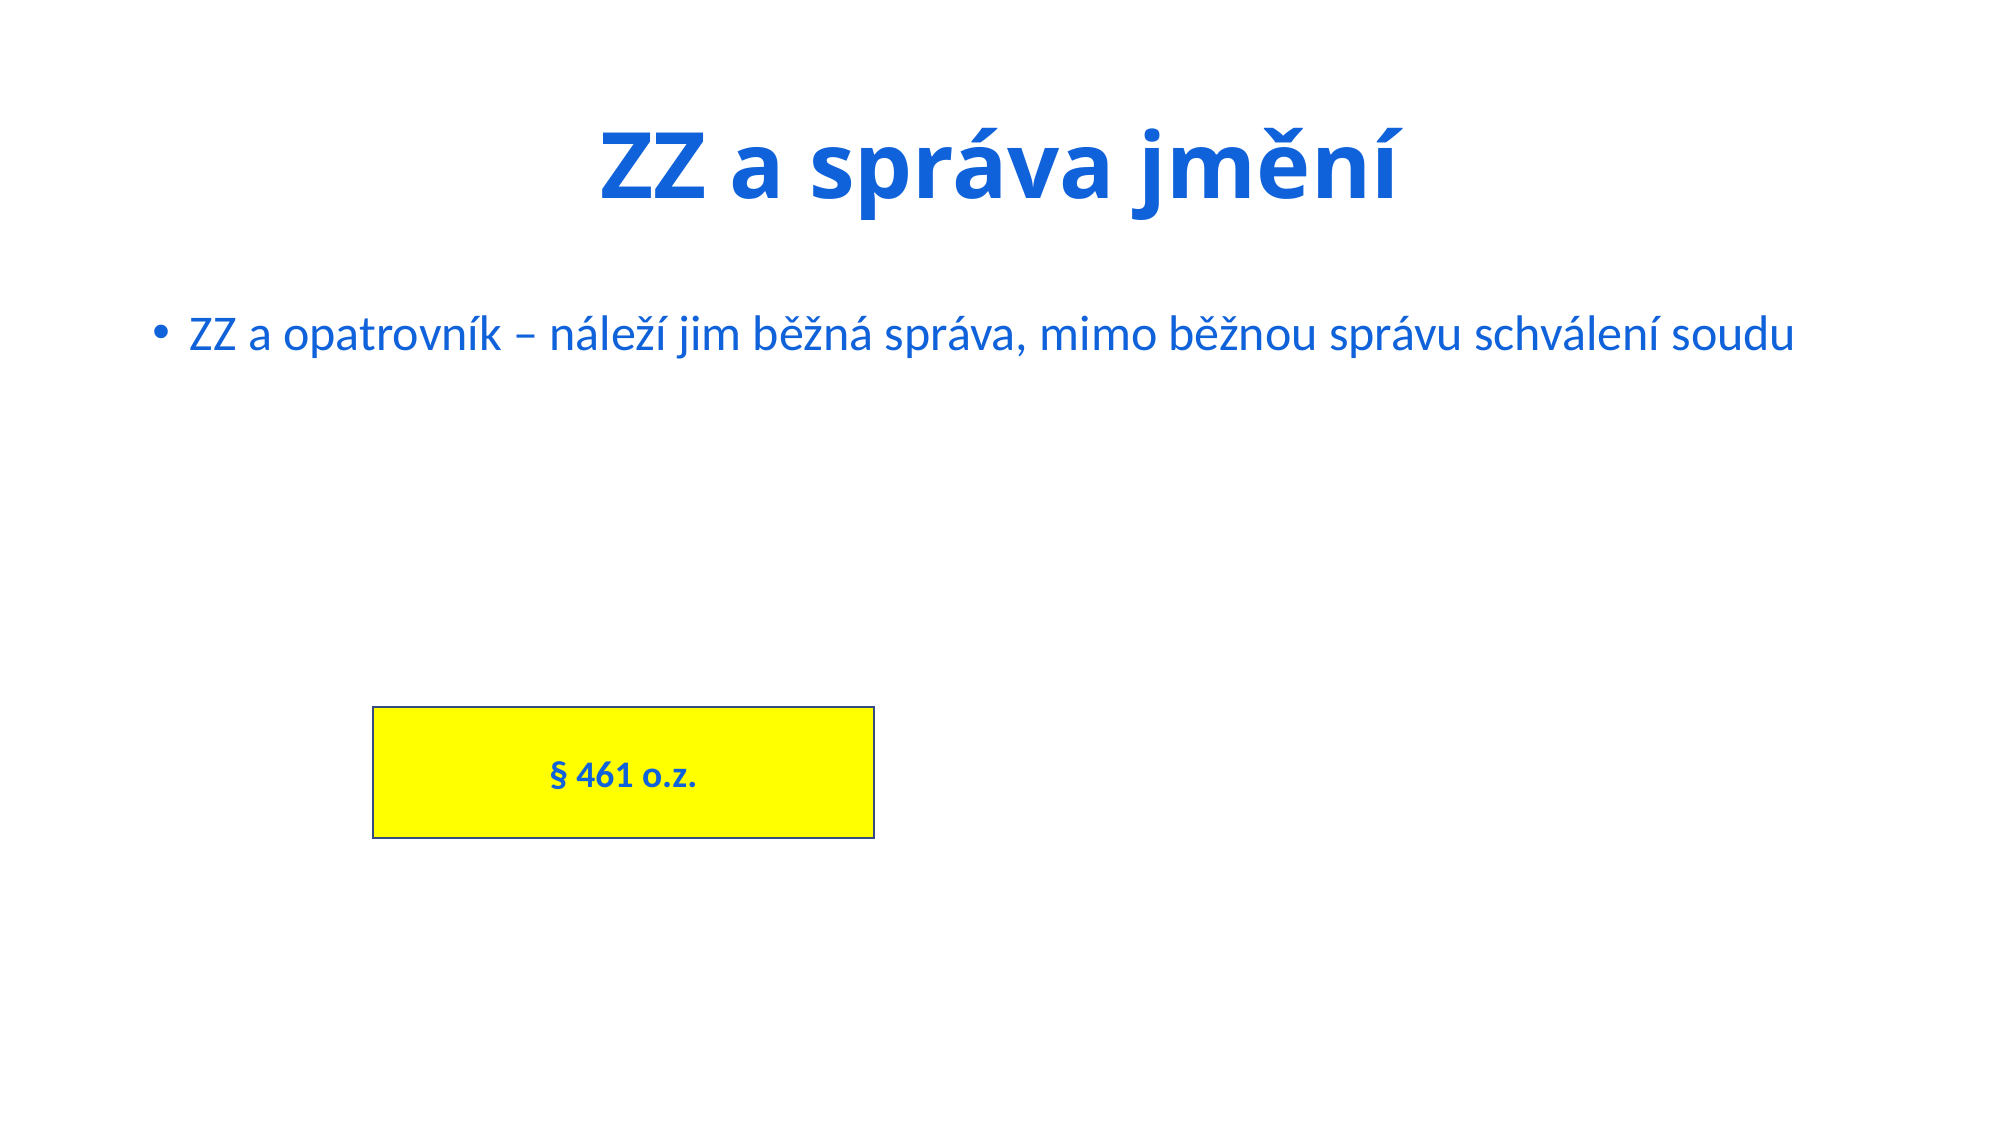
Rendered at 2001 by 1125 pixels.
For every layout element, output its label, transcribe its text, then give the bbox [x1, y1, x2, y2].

list ZZ a opatrovník – náleží jim běžná správa, mimo běžnou správu schválení soudu [137, 299, 1863, 1014]
title ZZ a správa jmění [137, 59, 1863, 278]
text_box § 461 o.z. [372, 706, 875, 839]
